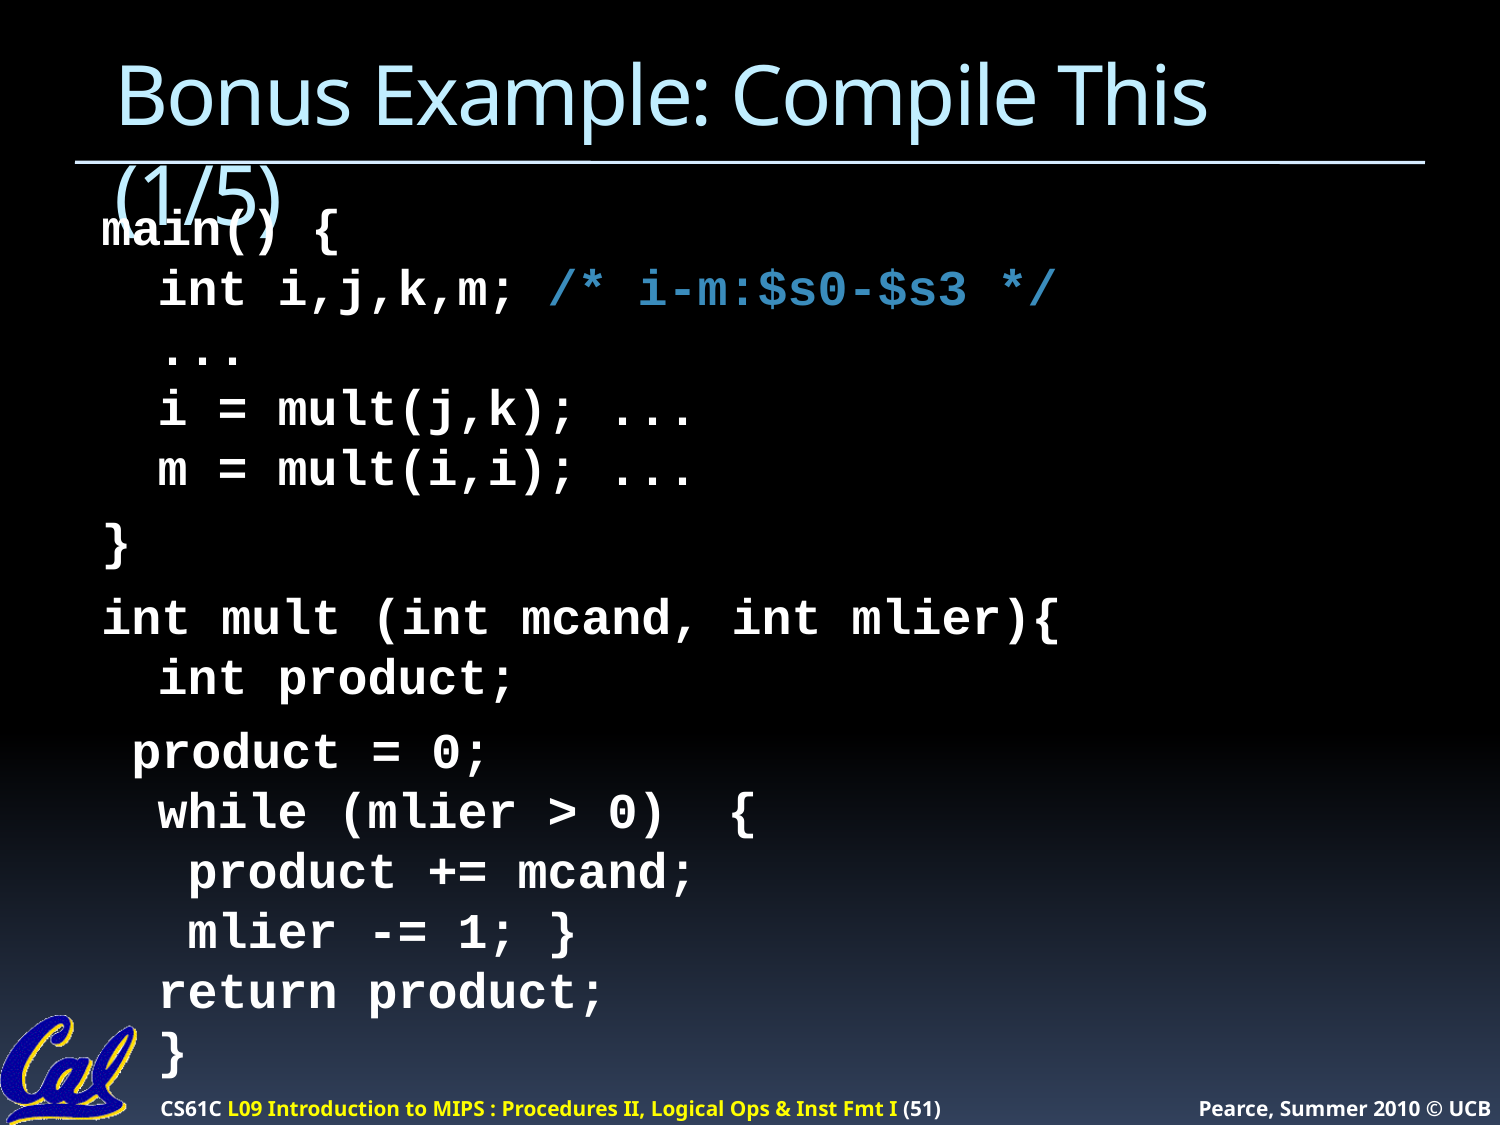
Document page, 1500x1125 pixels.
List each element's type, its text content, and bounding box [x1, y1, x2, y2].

title Bonus Example: Compile This (1/5) [99, 34, 1388, 113]
picture [0, 1015, 140, 1125]
list main() { int i,j,k,m; /* i-m:$s0-$s3 */ ... i = mult(j,k); ... m = mult(i,i); ... } int mult (int mcand, int mlier){ int product; product = 0; while (mlier > 0) { product += mcand; mlier -= 1; } return product; } [74, 187, 1363, 1070]
